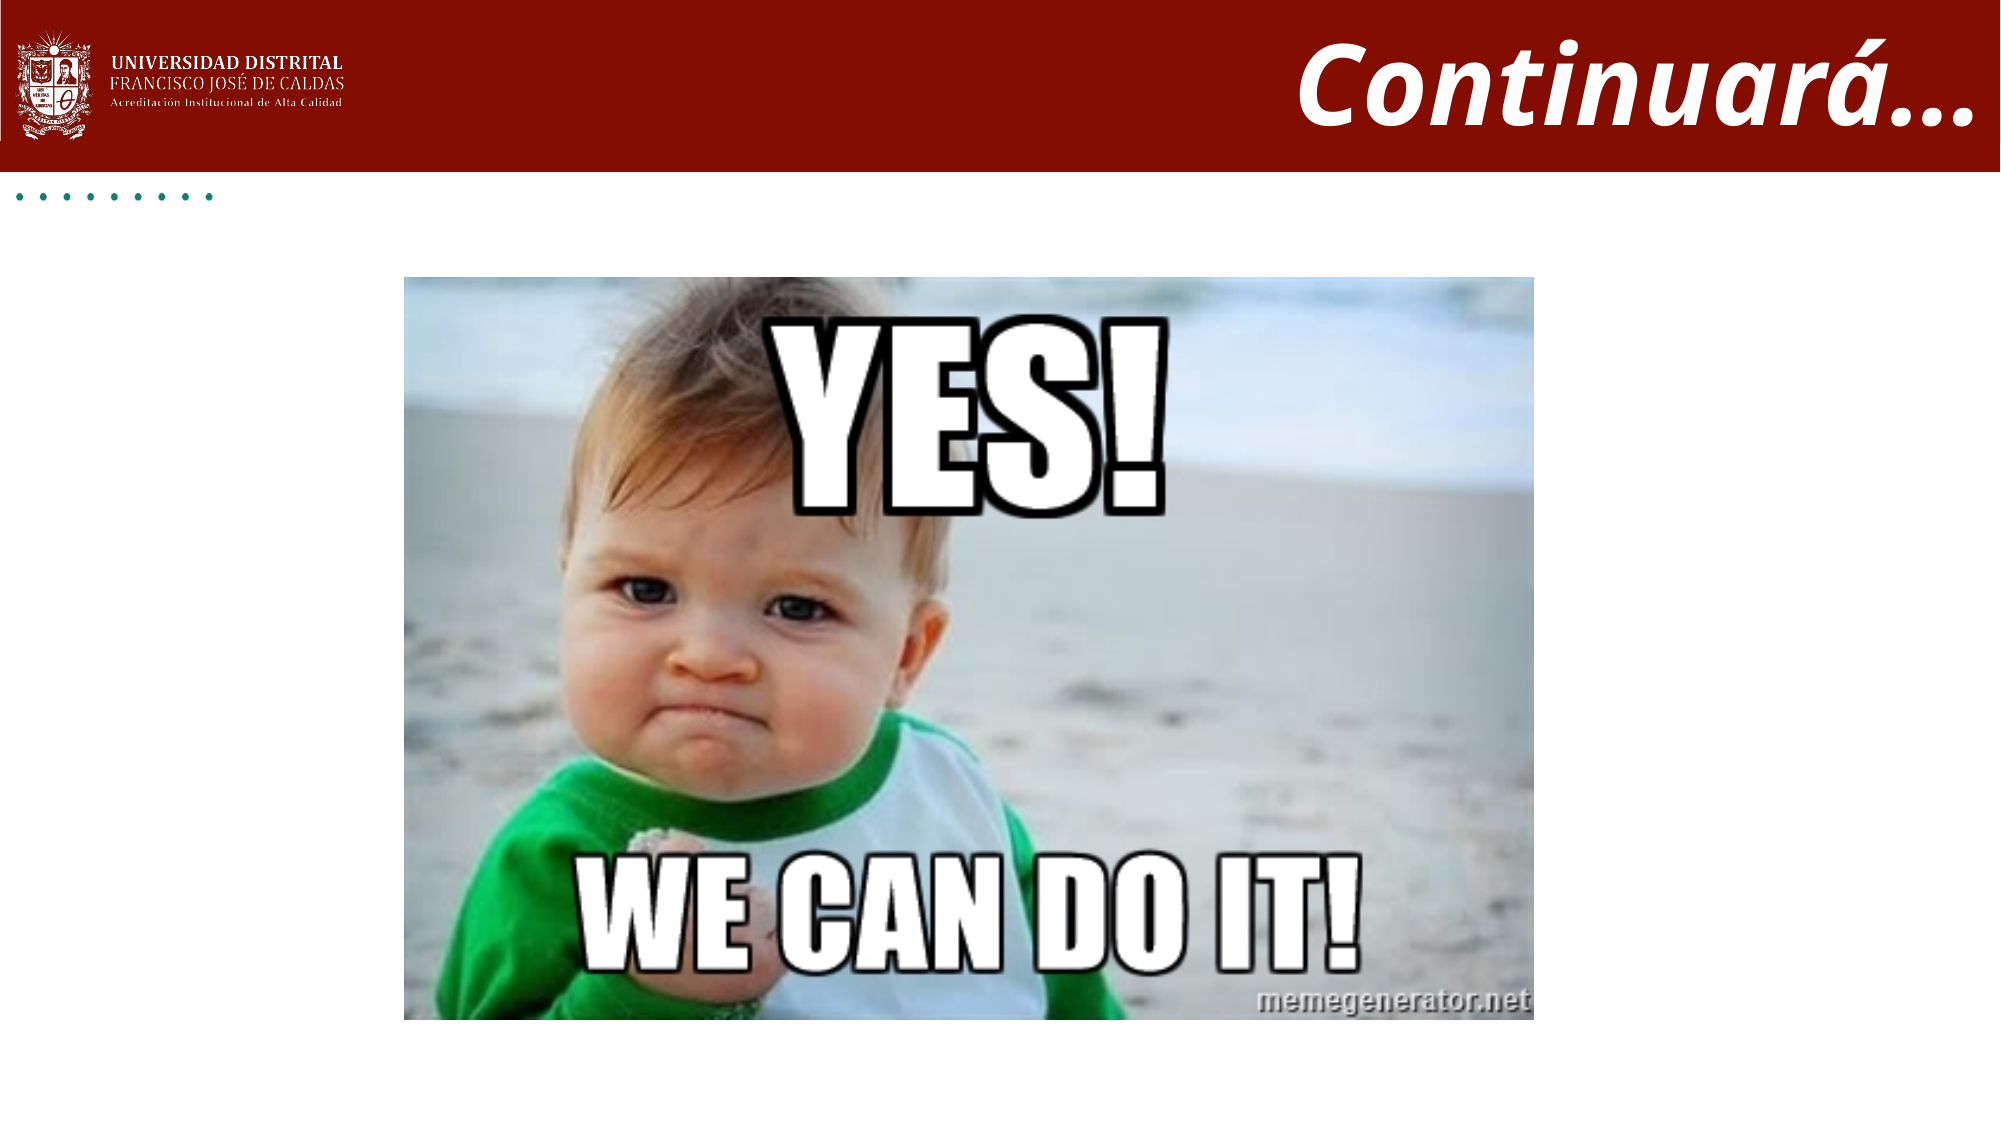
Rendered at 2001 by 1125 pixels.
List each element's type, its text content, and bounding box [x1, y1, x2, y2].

title Continuará… [329, 2, 2000, 177]
picture [0, 180, 227, 213]
picture [0, 23, 329, 144]
picture [404, 277, 1534, 1020]
